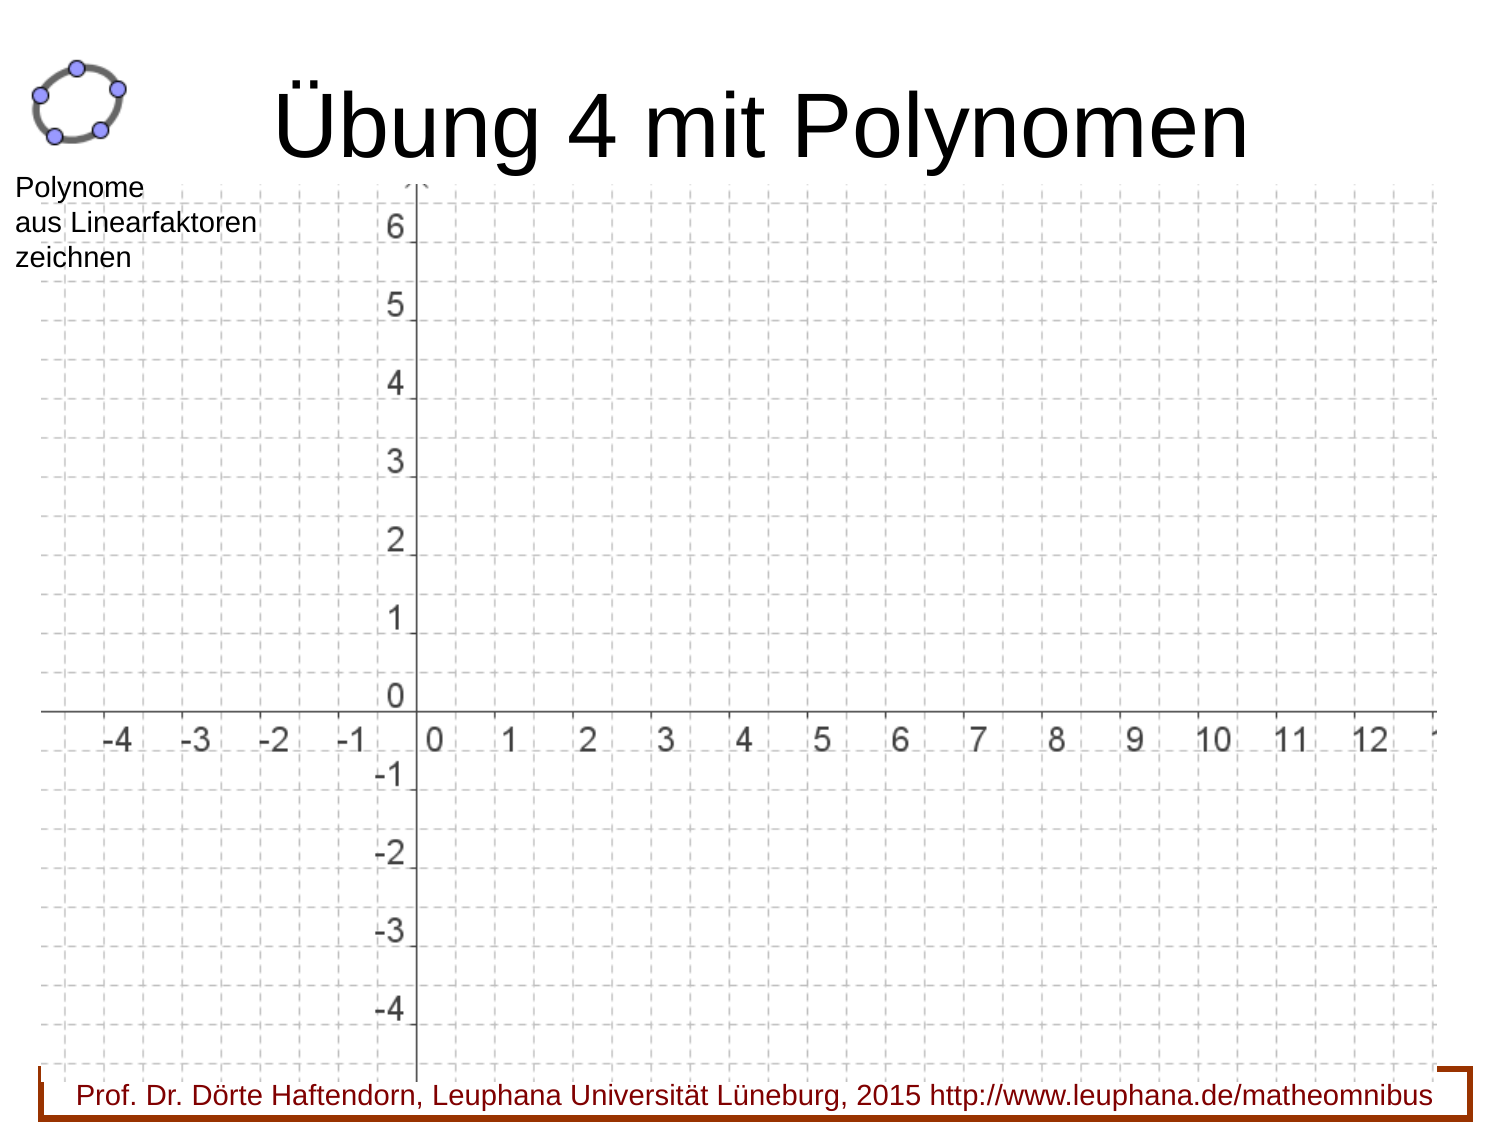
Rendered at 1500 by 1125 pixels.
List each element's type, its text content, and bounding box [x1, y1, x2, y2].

picture [40, 184, 1437, 1082]
picture [29, 54, 130, 155]
text_box Prof. Dr. Dörte Haftendorn, Leuphana Universität Lüneburg, 2015 http://www.leuphana.de/matheomnibus [41, 1068, 1471, 1119]
text_box Polynome aus Linearfaktoren zeichnen [0, 160, 281, 281]
title Übung 4 mit Polynomen [88, 0, 1436, 183]
